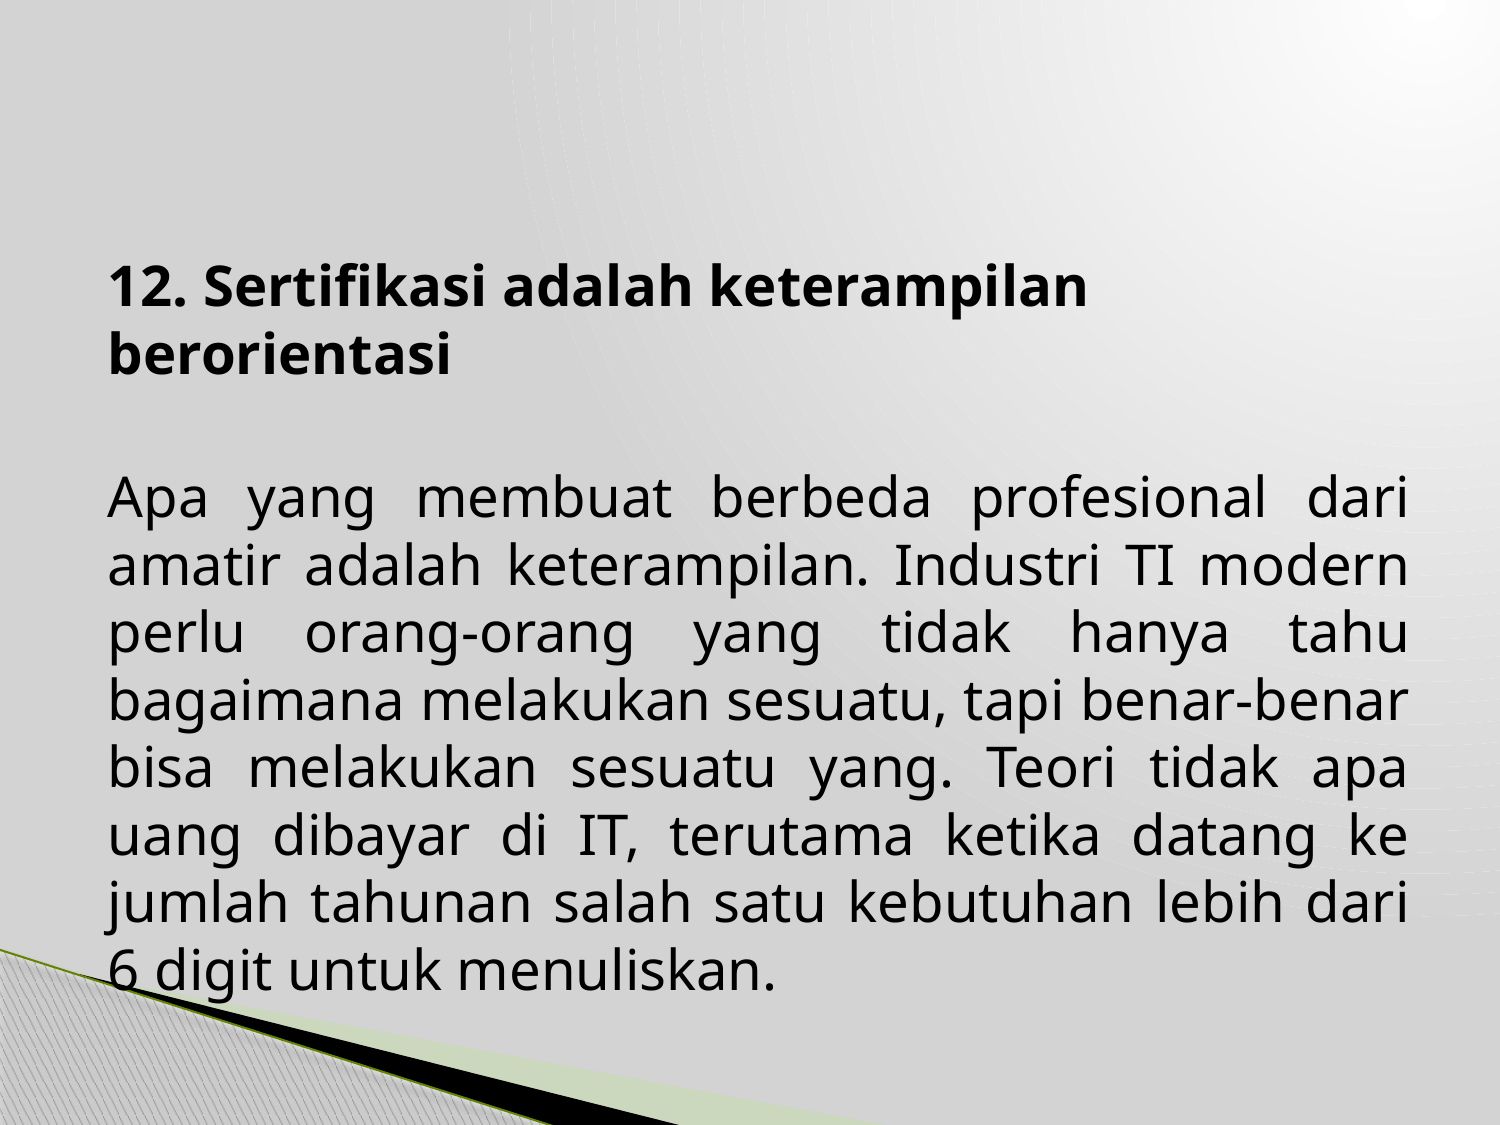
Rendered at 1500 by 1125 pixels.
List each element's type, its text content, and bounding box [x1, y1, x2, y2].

list 12. Sertifikasi adalah keterampilan berorientasi Apa yang membuat berbeda profesional dari amatir adalah keterampilan. Industri TI modern perlu orang-orang yang tidak hanya tahu bagaimana melakukan sesuatu, tapi benar-benar bisa melakukan sesuatu yang. Teori tidak apa uang dibayar di IT, terutama ketika datang ke jumlah tahunan salah satu kebutuhan lebih dari 6 digit untuk menuliskan. [74, 242, 1426, 986]
